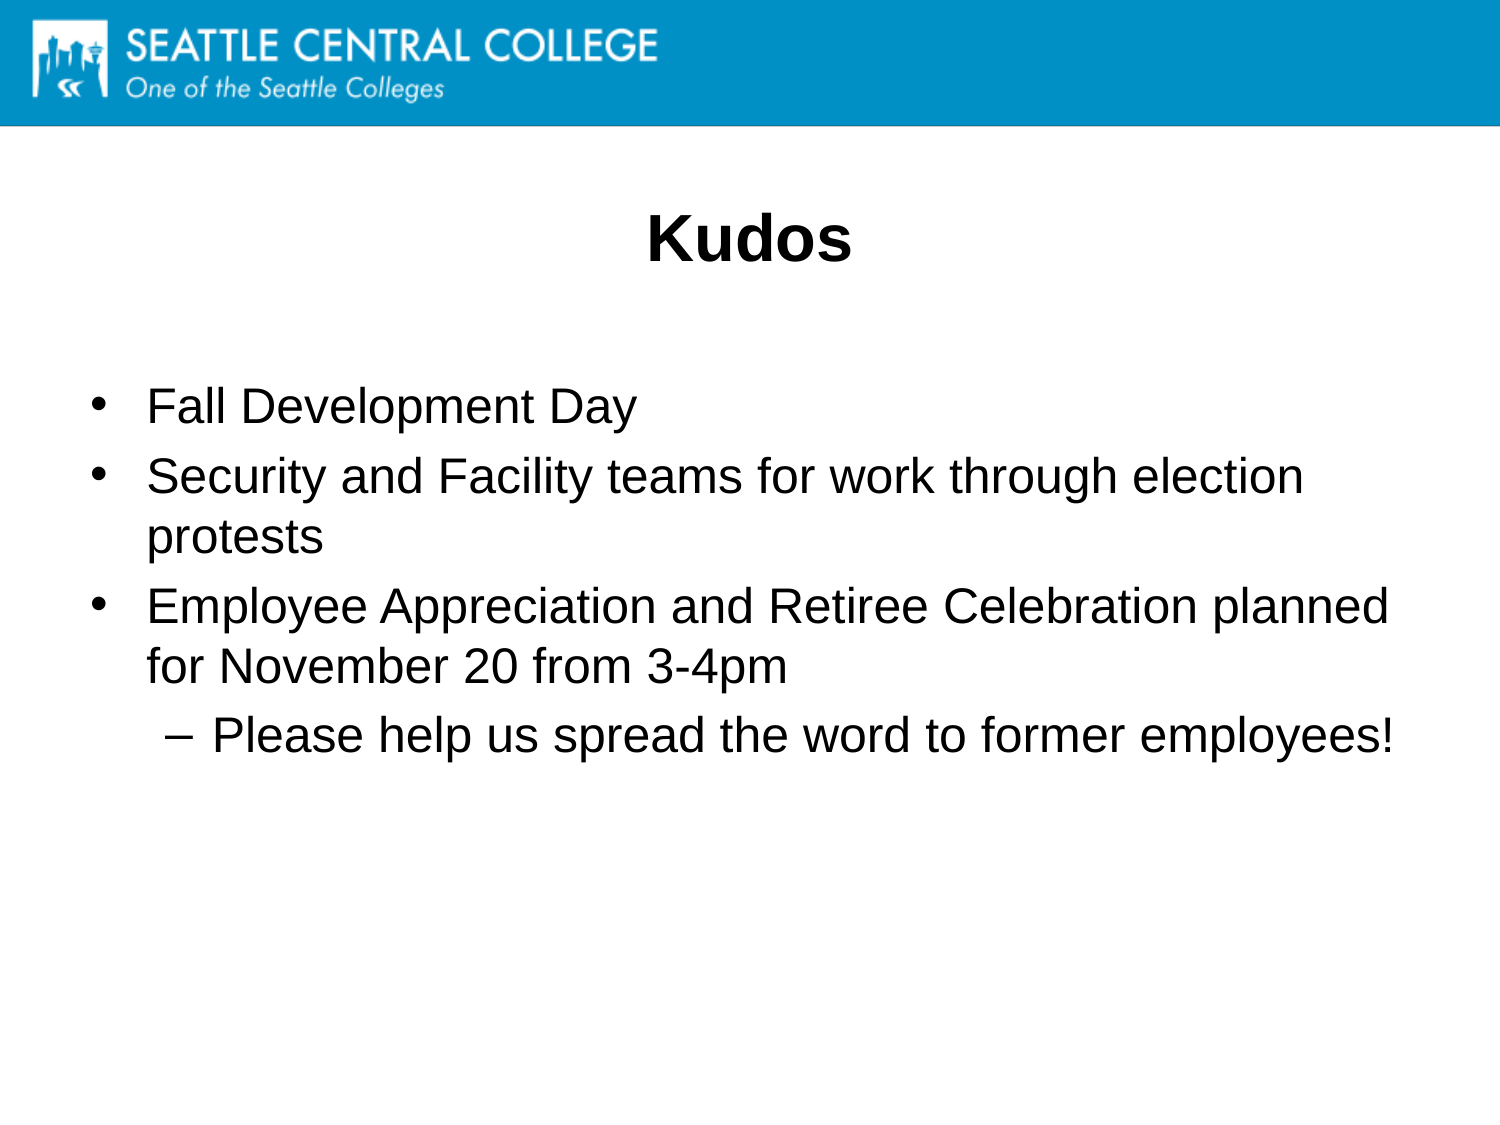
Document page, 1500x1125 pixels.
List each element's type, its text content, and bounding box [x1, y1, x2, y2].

list Fall Development Day Security and Facility teams for work through election protests Employee Appreciation and Retiree Celebration planned for November 20 from 3-4pm Please help us spread the word to former employees! [75, 365, 1425, 1005]
title Kudos [75, 147, 1425, 323]
